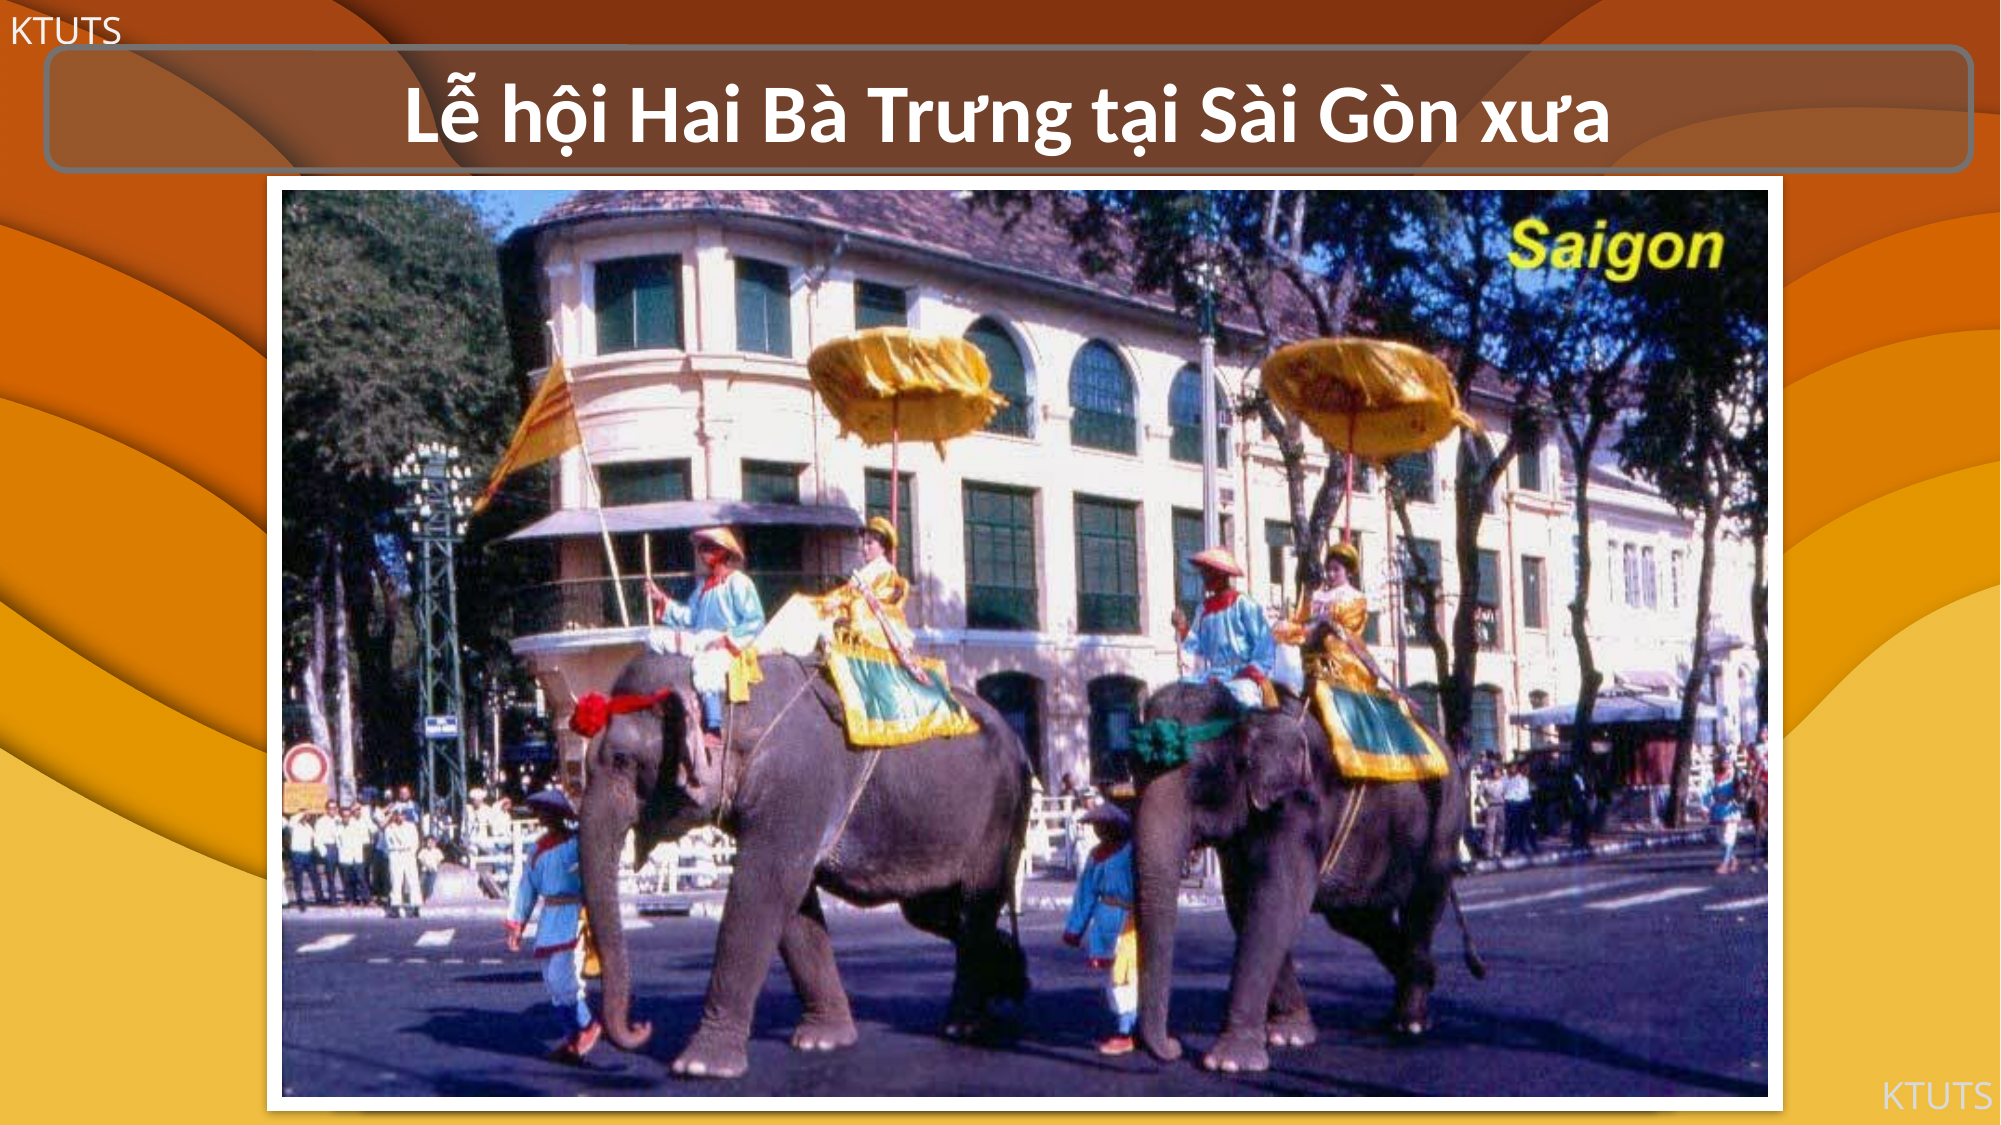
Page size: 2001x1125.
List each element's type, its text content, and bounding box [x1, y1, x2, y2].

picture [0, 0, 2001, 1125]
text_box Lễ hội Hai Bà Trưng tại Sài Gòn xưa [45, 46, 1973, 172]
